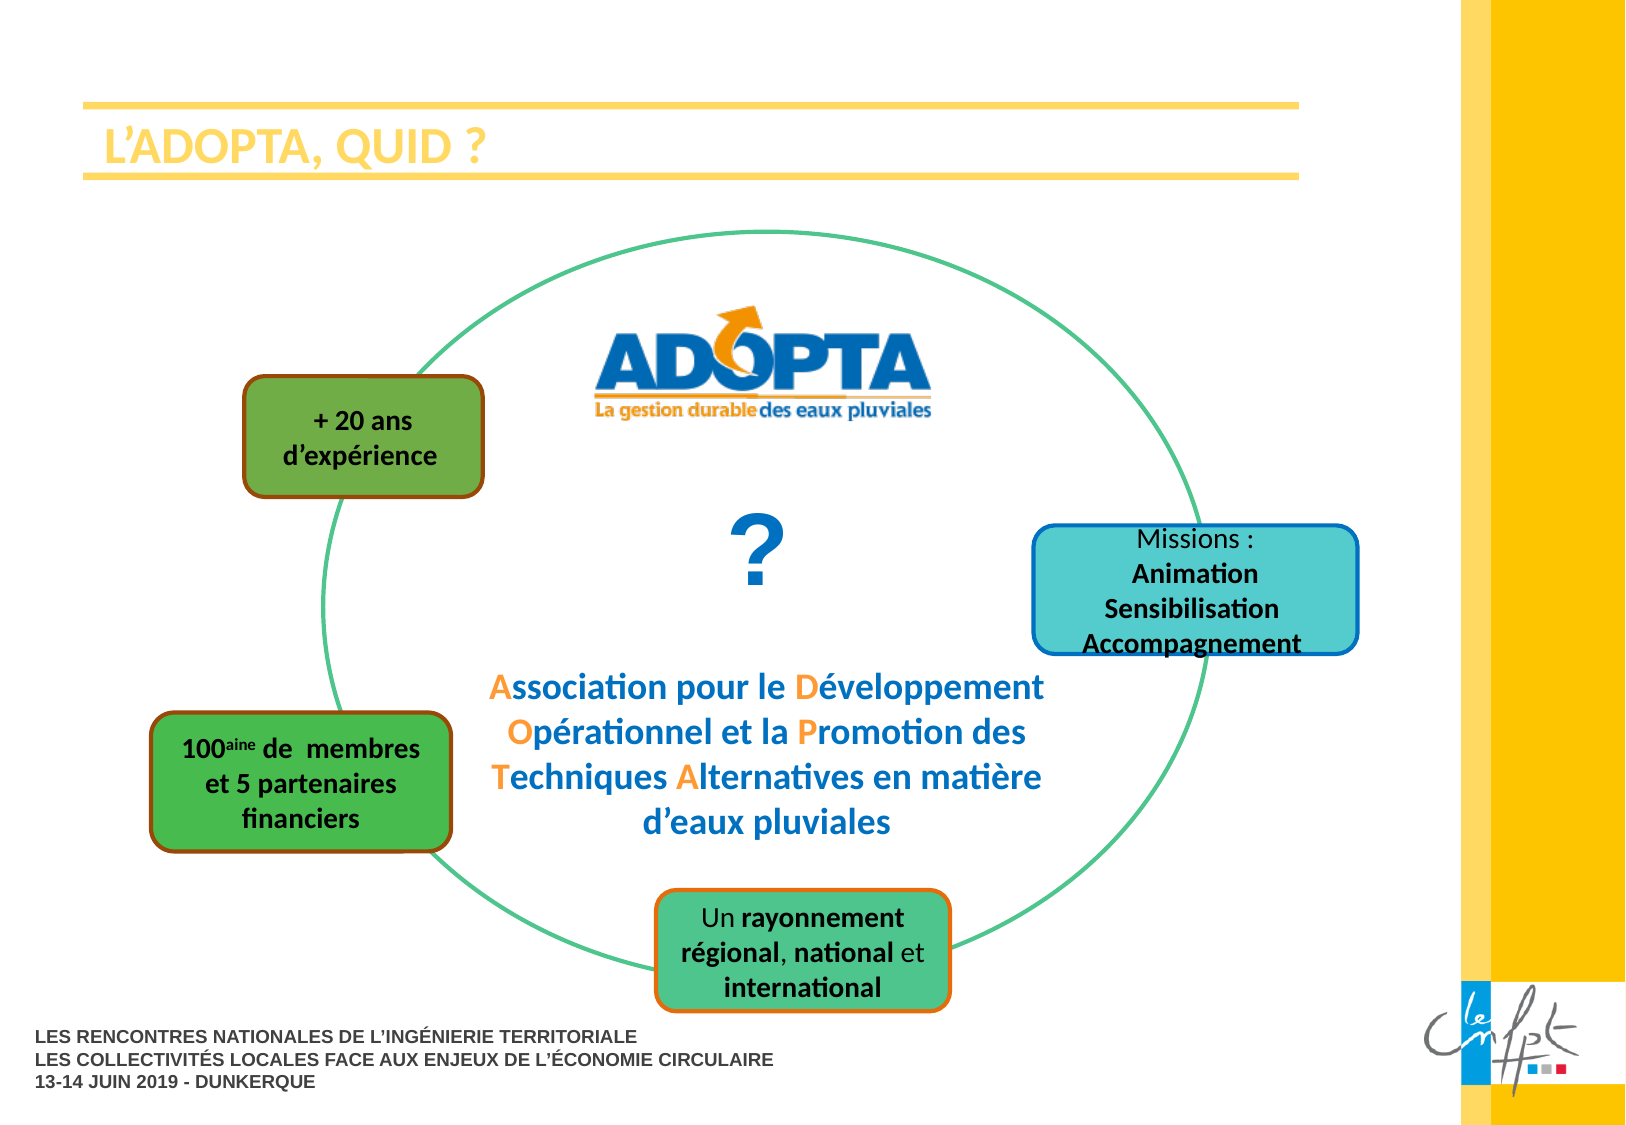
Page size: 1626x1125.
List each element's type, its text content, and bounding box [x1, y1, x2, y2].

picture [1465, 995, 1473, 1020]
text_box LES RENCONTRES NATIONALES DE L’INGÉNIERIE TERRITORIALE LES COLLECTIVITÉS LOCALES FACE AUX ENJEUX DE L’ÉCONOMIE CIRCULAIRE 13-14 JUIN 2019 - DUNKERQUE [20, 1011, 1238, 1106]
picture [1424, 981, 1579, 1097]
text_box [150, 181, 1425, 1012]
picture [1476, 1015, 1484, 1023]
text_box L’ADOPTA, QUID ? [0, 103, 816, 182]
